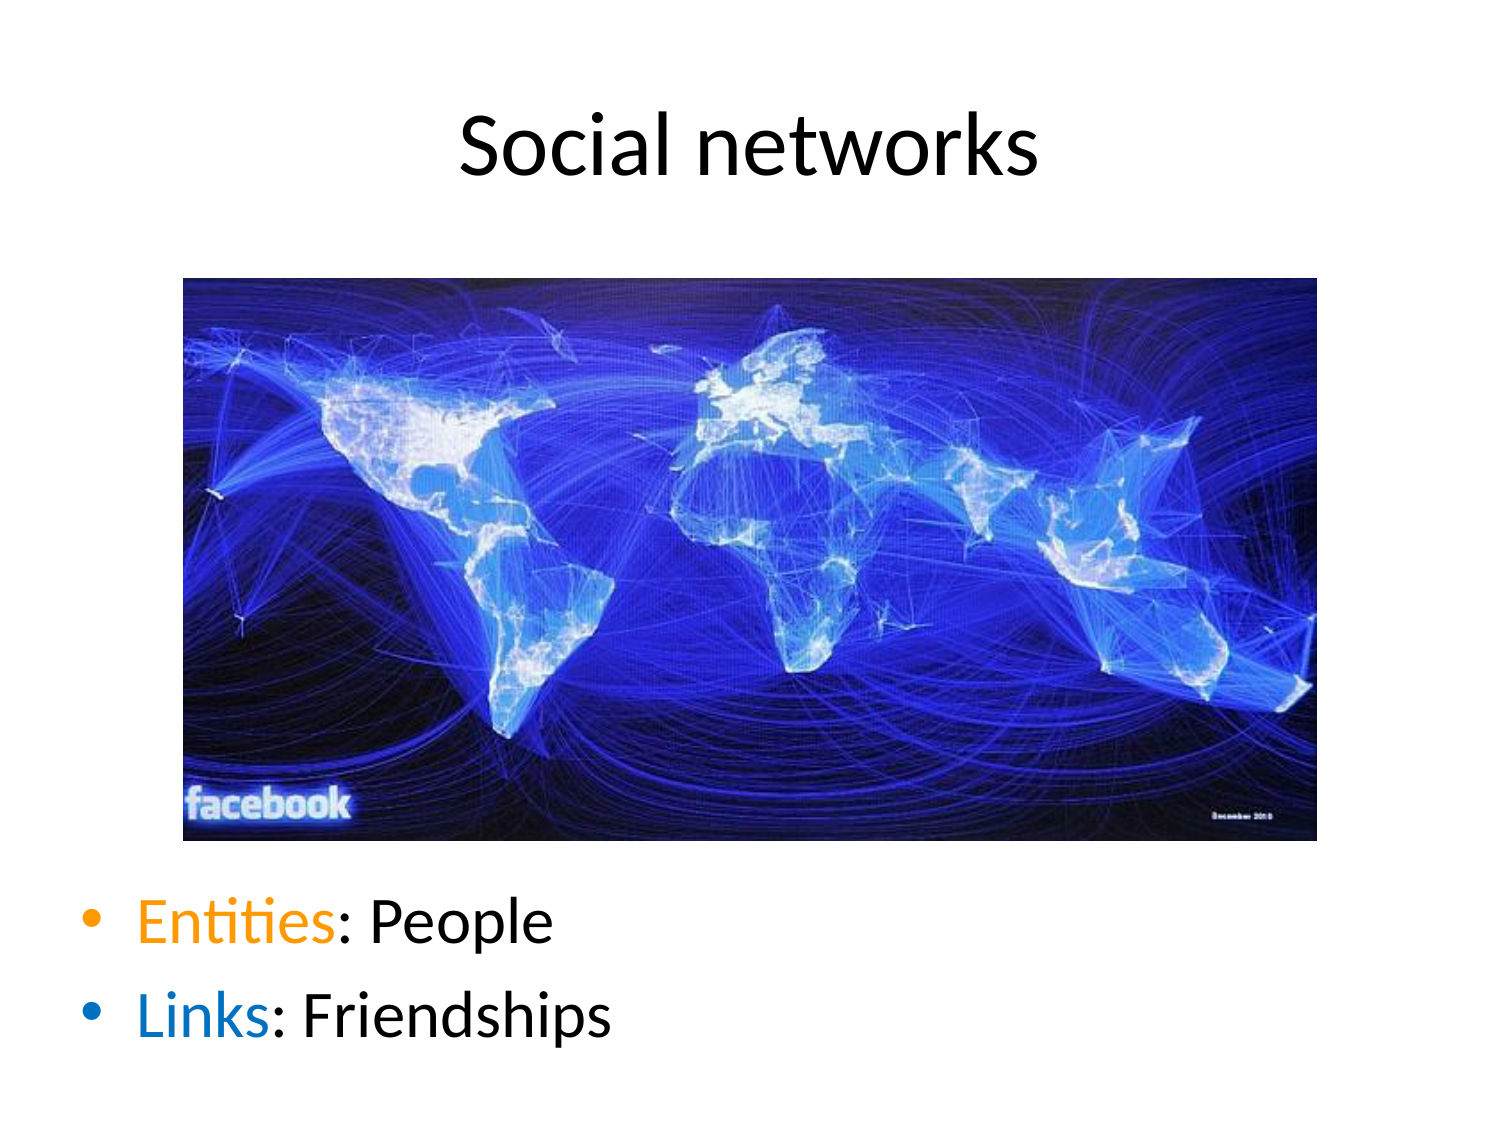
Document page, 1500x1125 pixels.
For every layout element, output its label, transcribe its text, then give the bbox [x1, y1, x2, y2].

list Entities: People Links: Friendships [64, 869, 1415, 1069]
picture [182, 278, 1318, 841]
title Social networks [75, 45, 1425, 233]
